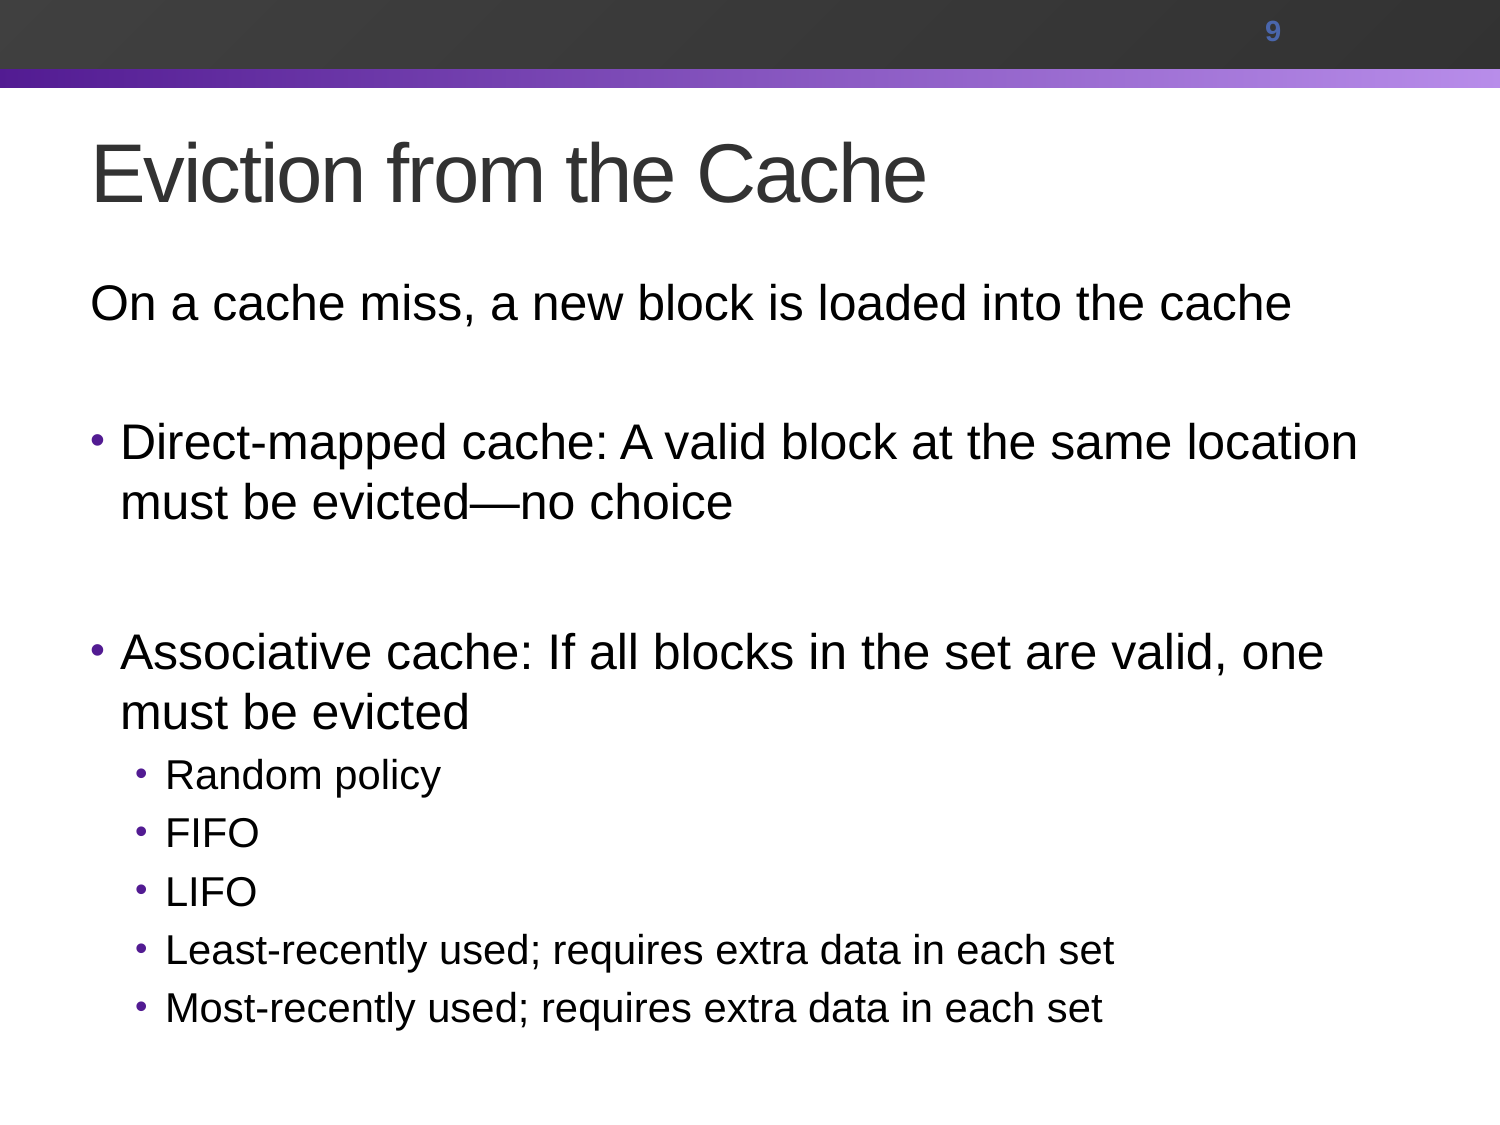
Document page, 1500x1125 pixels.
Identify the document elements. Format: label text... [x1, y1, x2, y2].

slide_number 9 [1250, 3, 1425, 57]
title Eviction from the Cache [75, 87, 1425, 250]
list On a cache miss, a new block is loaded into the cache Direct-mapped cache: A valid block at the same location must be evicted—no choice Associative cache: If all blocks in the set are valid, one must be evicted Random policy FIFO LIFO Least-recently used; requires extra data in each set Most-recently used; requires extra data in each set [75, 262, 1425, 1063]
